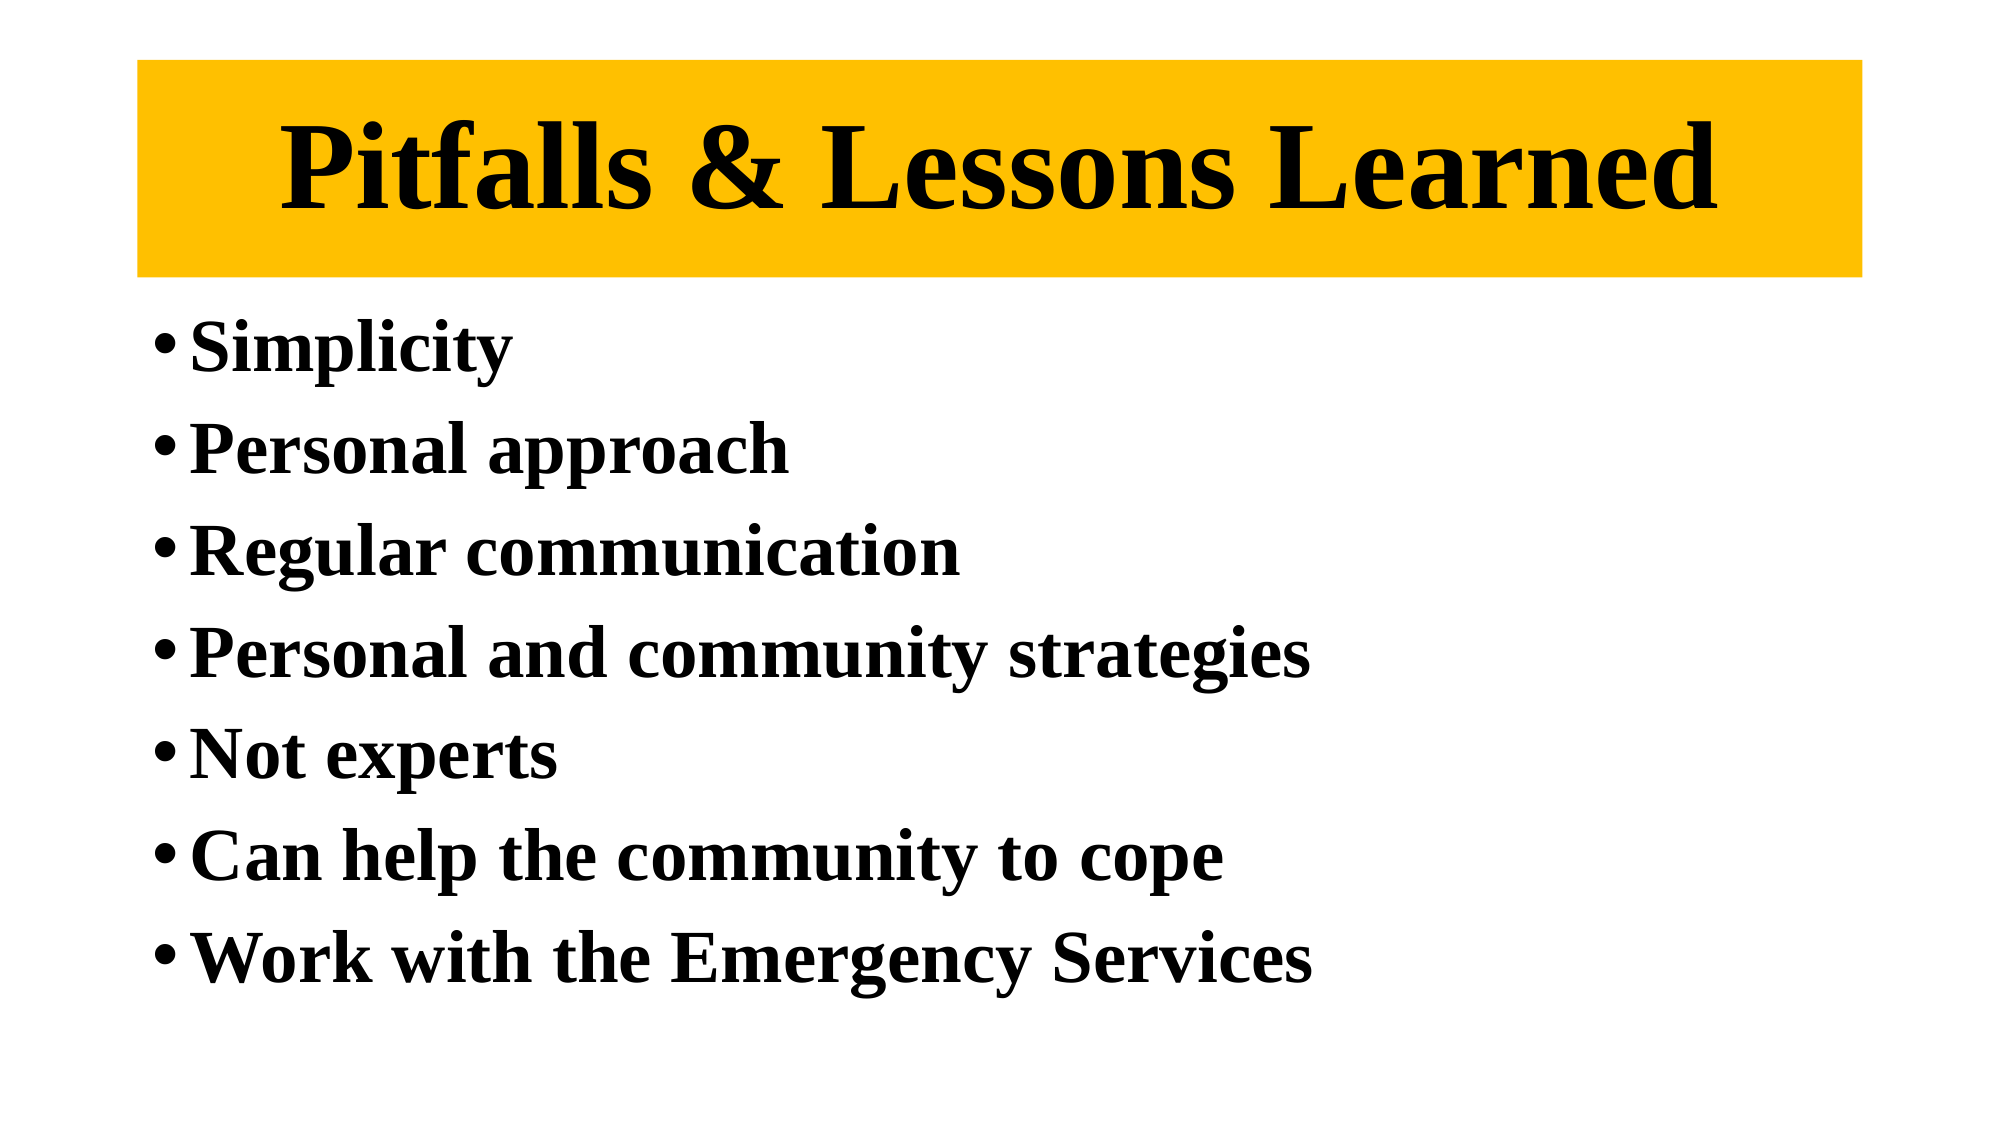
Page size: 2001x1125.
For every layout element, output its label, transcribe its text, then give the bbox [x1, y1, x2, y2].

title Pitfalls & Lessons Learned [137, 59, 1863, 278]
list Simplicity Personal approach Regular communication Personal and community strategies Not experts Can help the community to cope Work with the Emergency Services [137, 299, 1863, 1014]
